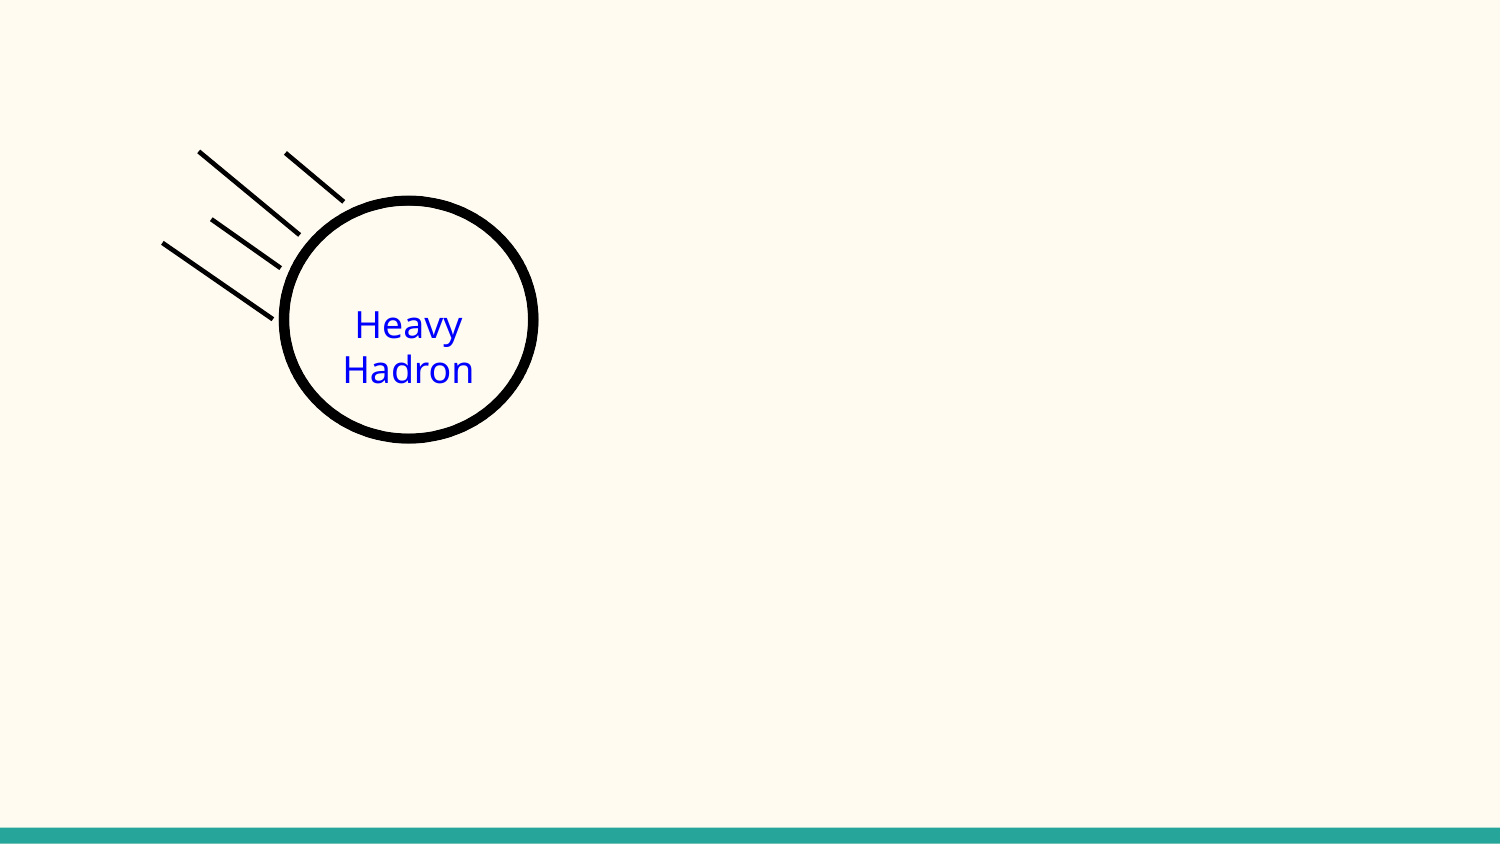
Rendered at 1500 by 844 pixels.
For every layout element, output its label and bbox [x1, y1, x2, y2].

picture [235, 154, 582, 485]
text_box [198, 151, 300, 236]
text_box [211, 218, 281, 269]
text_box [285, 152, 344, 203]
text_box [162, 242, 274, 320]
